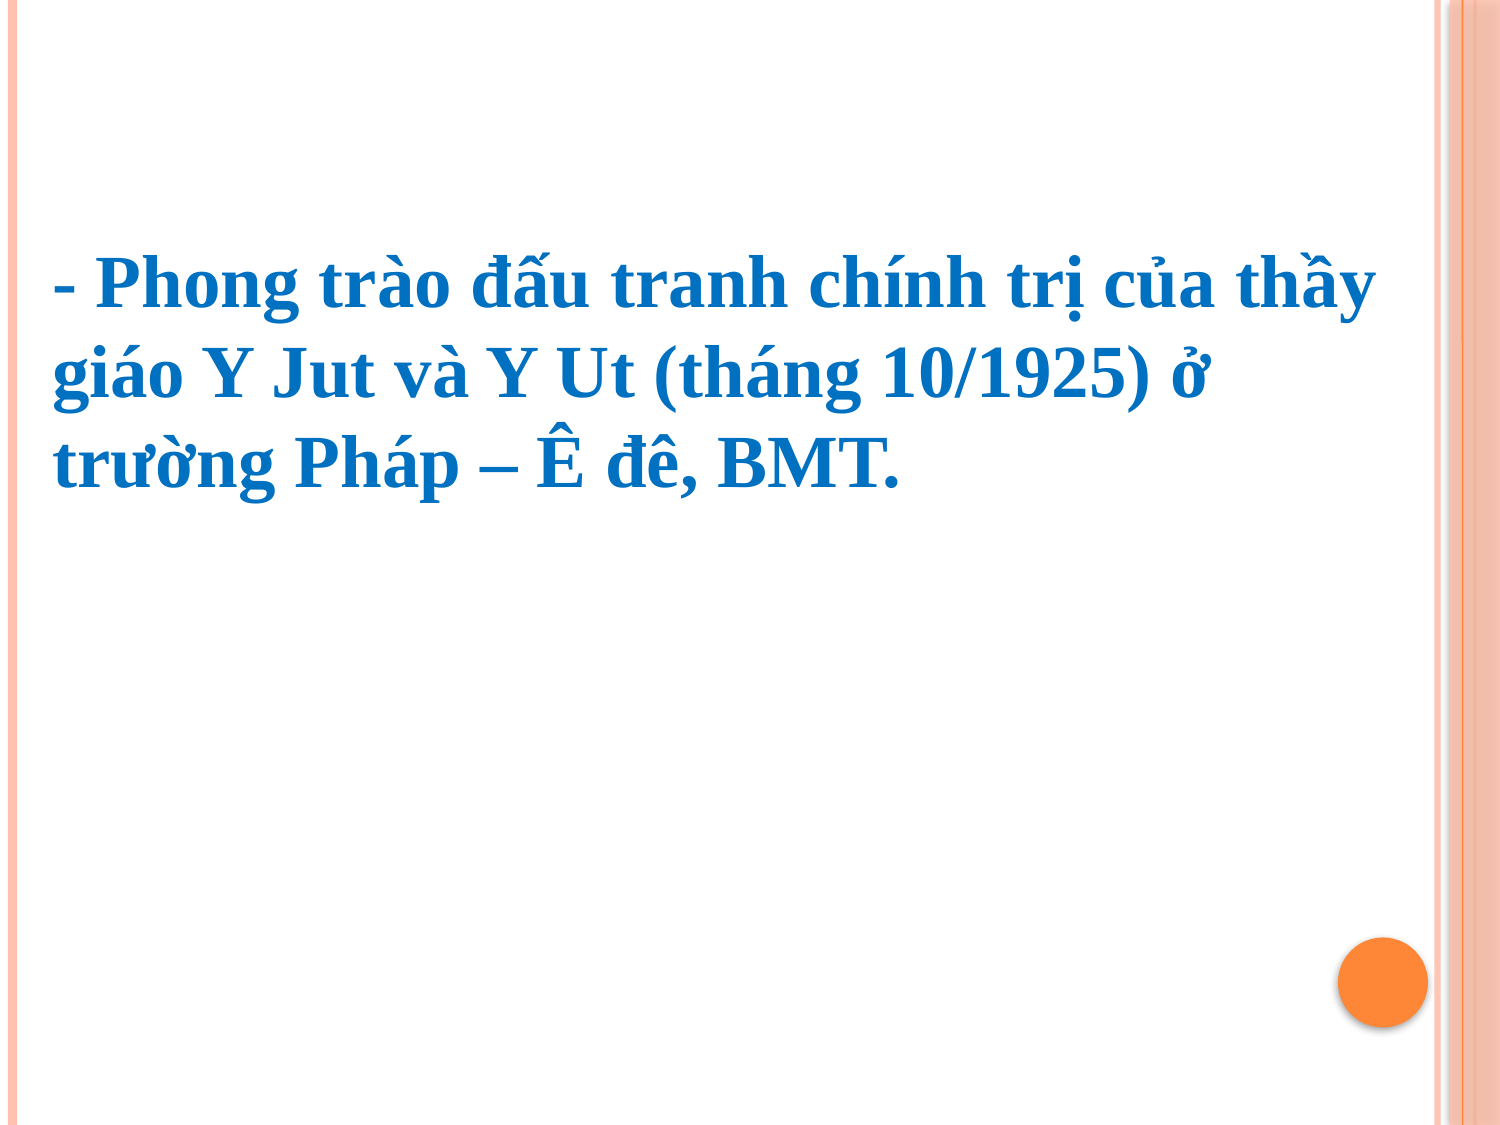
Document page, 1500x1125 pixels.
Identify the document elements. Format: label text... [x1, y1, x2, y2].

list - Phong trào đấu tranh chính trị của thầy giáo Y Jut và Y Ut (tháng 10/1925) ở trường Pháp – Ê đê, BMT. [37, 224, 1425, 738]
